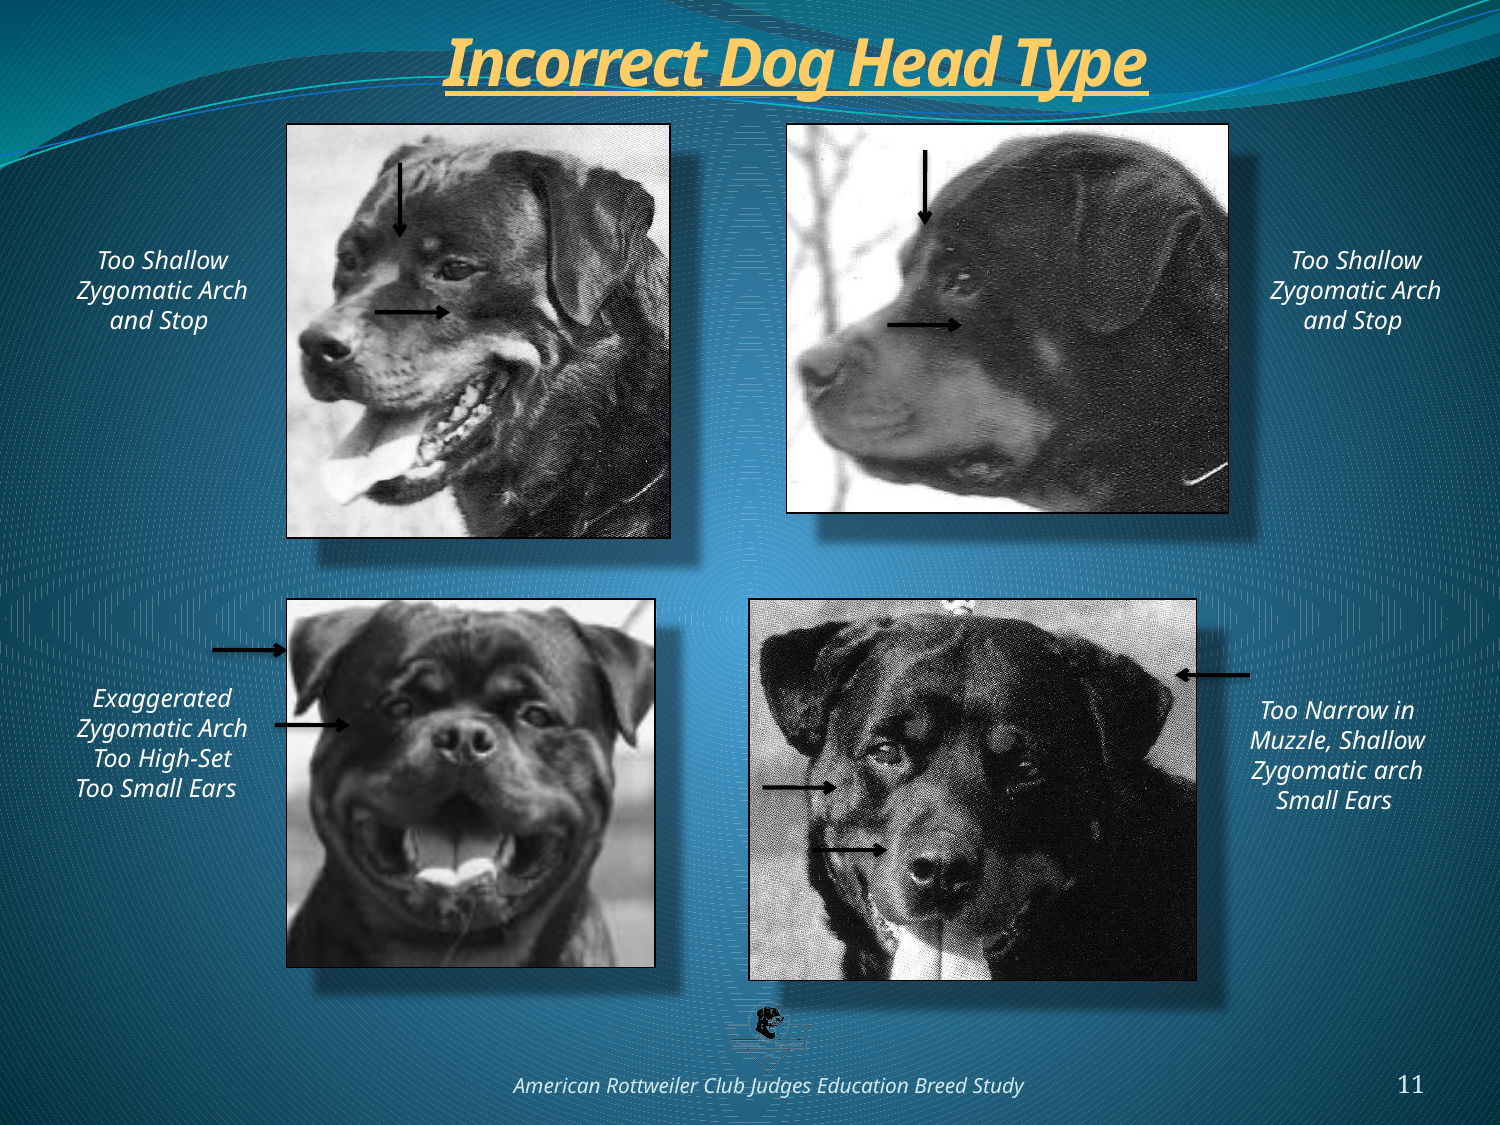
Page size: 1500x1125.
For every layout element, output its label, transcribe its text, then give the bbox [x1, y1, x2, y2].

picture [749, 599, 1196, 981]
picture [287, 599, 655, 967]
text_box Incorrect Dog Head Type [429, 12, 1165, 108]
text_box Too Shallow Zygomatic Arch and Stop [1237, 237, 1475, 343]
text_box Exaggerated Zygomatic Arch Too High-Set Too Small Ears [24, 674, 282, 810]
picture [724, 999, 813, 1076]
picture [287, 124, 670, 538]
text_box Too Shallow Zygomatic Arch and Stop [24, 237, 282, 343]
footer American Rottweiler Club Judges Education Breed Study [474, 1037, 1063, 1098]
slide_number 11 [1299, 1042, 1425, 1103]
text_box Too Narrow in Muzzle, Shallow Zygomatic arch Small Ears [1200, 687, 1475, 822]
picture [787, 124, 1229, 513]
